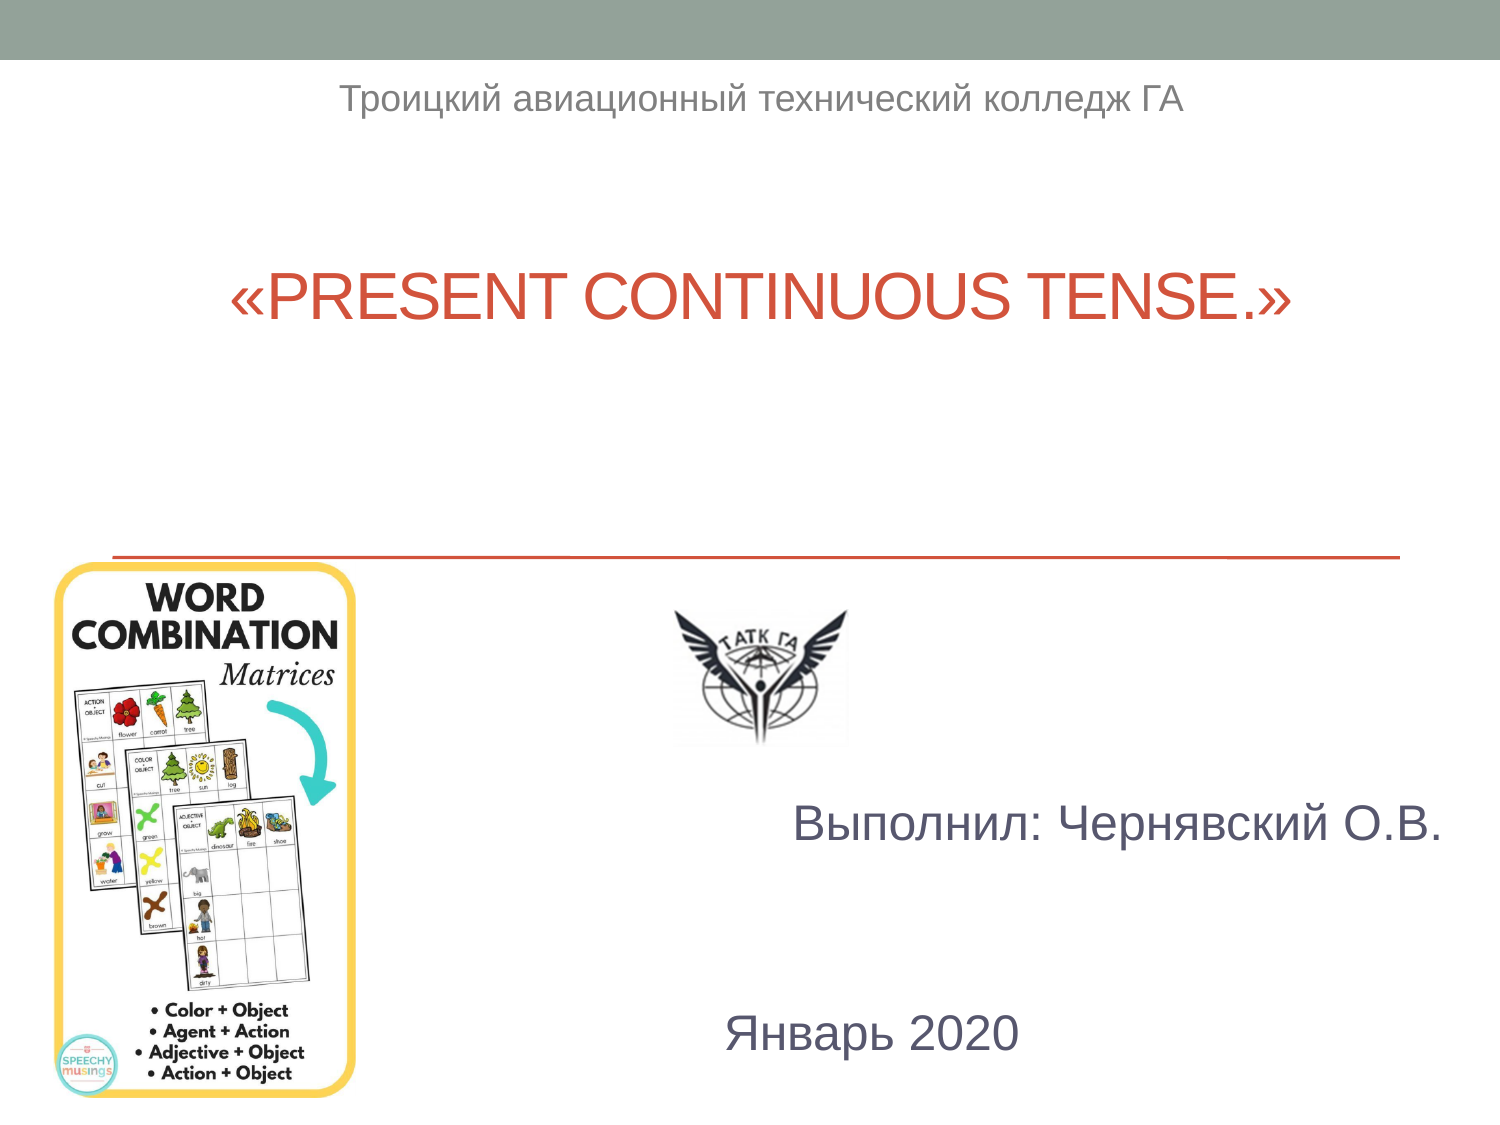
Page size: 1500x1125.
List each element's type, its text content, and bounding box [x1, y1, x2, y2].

title «Present Continuous Tense.» [118, 243, 1406, 341]
picture [673, 609, 851, 748]
subtitle Выполнил: Чернявский О.В. Январь 2020 [408, 782, 1459, 1071]
text_box Троицкий авиационный технический колледж ГА [53, 66, 1471, 127]
picture [52, 562, 356, 1098]
